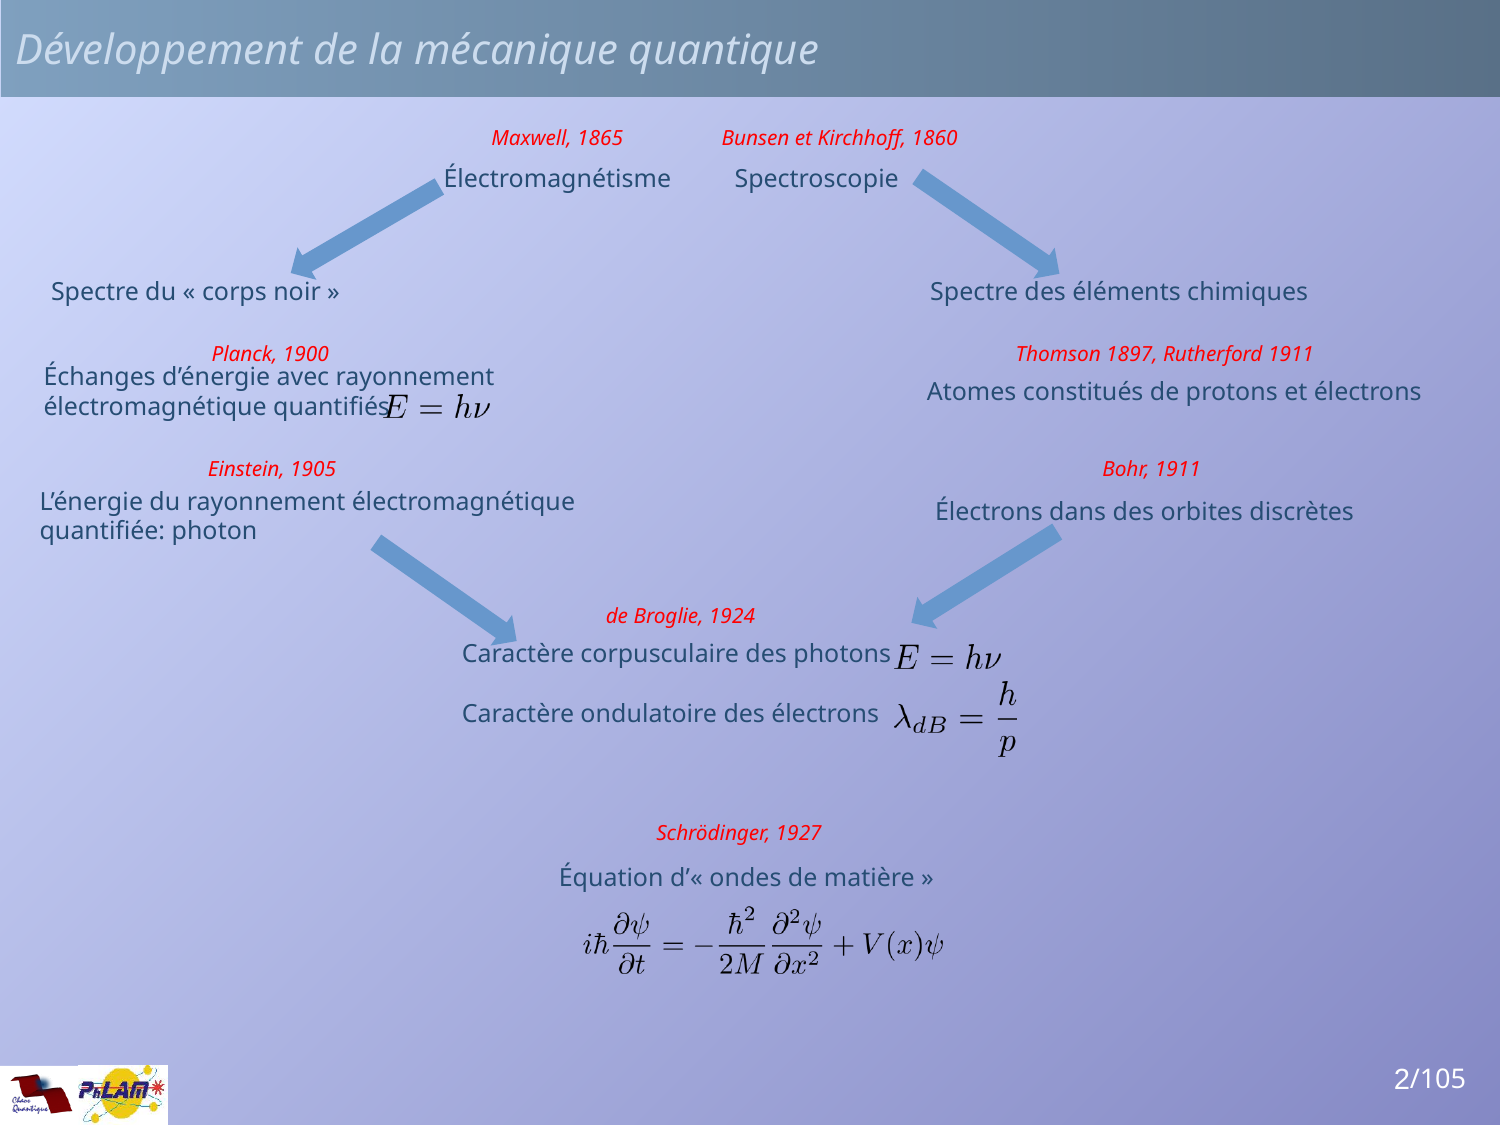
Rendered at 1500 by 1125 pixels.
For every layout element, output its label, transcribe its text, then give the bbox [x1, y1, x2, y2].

text_box /105 [1395, 1054, 1484, 1102]
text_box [924, 332, 1425, 414]
text_box [387, 562, 465, 608]
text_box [930, 447, 1360, 535]
text_box Spectre du « corps noir » [36, 267, 356, 313]
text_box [703, 116, 976, 201]
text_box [435, 116, 680, 201]
text_box [948, 206, 1060, 279]
text_box Spectre des éléments chimiques [915, 267, 1324, 313]
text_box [39, 447, 583, 554]
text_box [0, 1065, 79, 1125]
title Développement de la mécanique quantique [0, 0, 1500, 97]
text_box [290, 181, 431, 280]
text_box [39, 332, 500, 429]
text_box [458, 595, 1017, 757]
picture [79, 1065, 168, 1125]
slide_number 2 [1074, 1024, 1425, 1103]
text_box [941, 541, 1060, 593]
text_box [545, 811, 948, 975]
